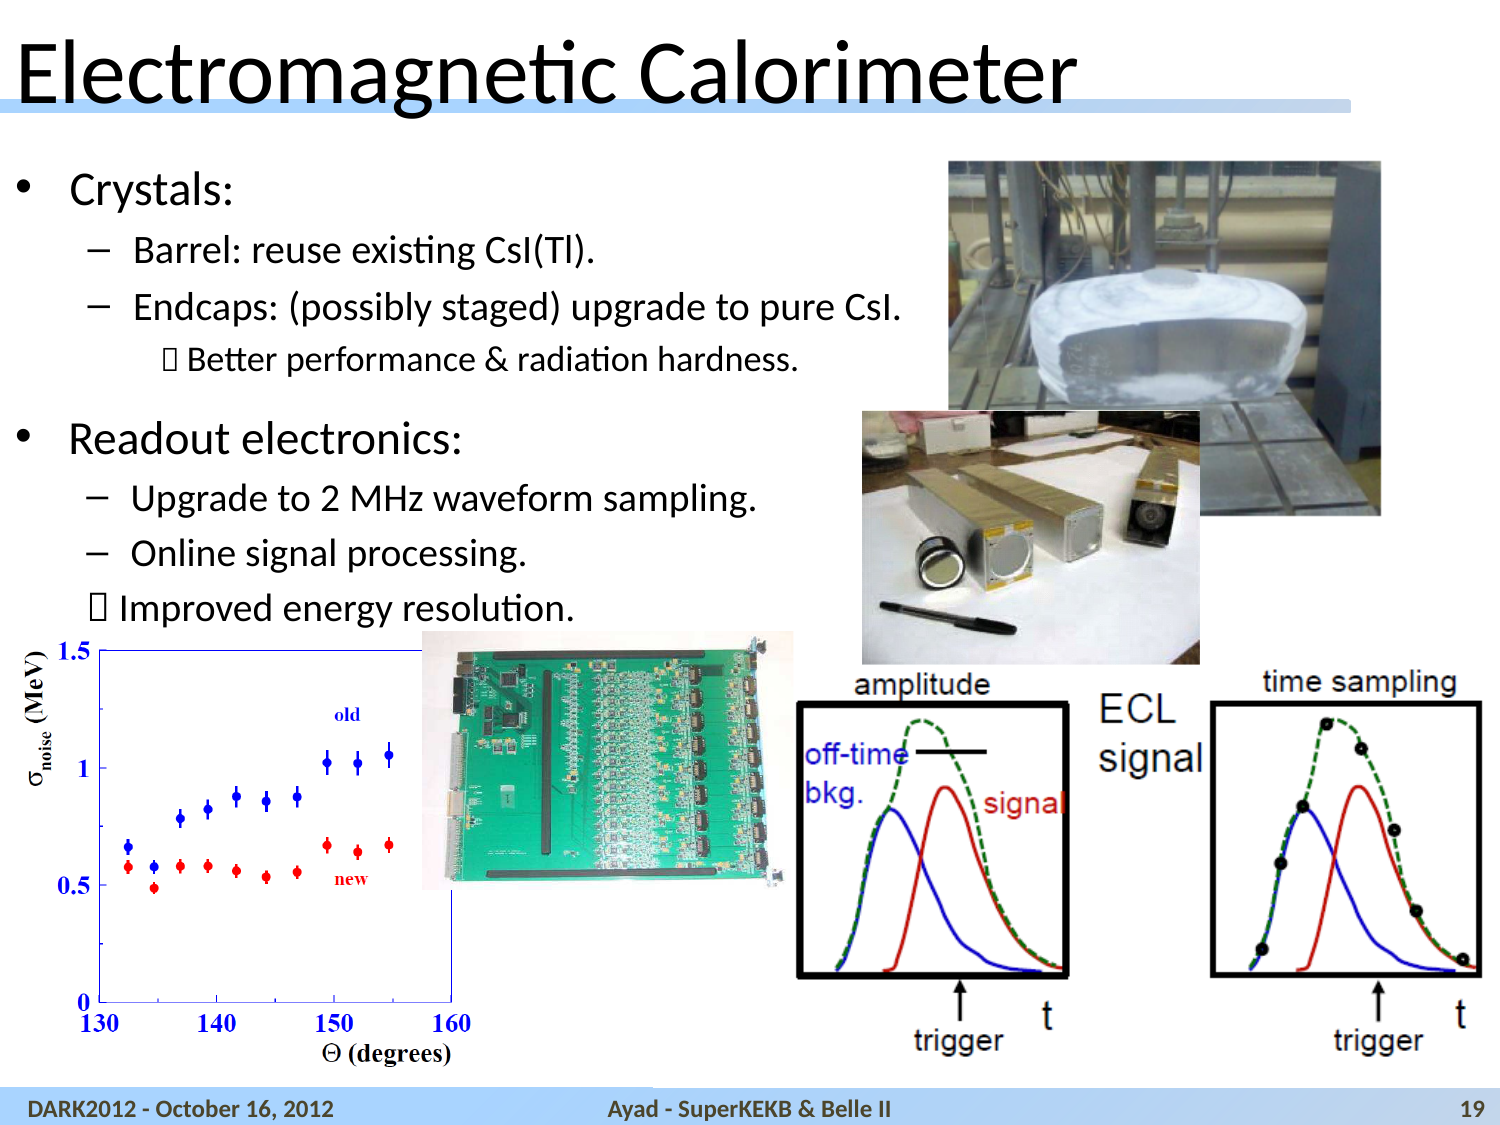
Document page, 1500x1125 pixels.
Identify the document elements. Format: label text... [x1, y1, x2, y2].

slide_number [12, 1092, 363, 1125]
slide_number 19 [1149, 1095, 1500, 1125]
footer Ayad - SuperKEKB & Belle II [437, 1077, 1063, 1125]
list Crystals: Barrel: reuse existing CsI(Tl). Endcaps: (possibly staged) upgrade to pure CsI.  Better performance & radiation hardness. [0, 149, 963, 388]
title Electromagnetic Calorimeter [0, 0, 1350, 137]
text_box Readout electronics: Upgrade to 2 MHz waveform sampling. Online signal processing.  Improved energy resolution. [0, 399, 932, 638]
picture [0, 152, 1500, 1088]
